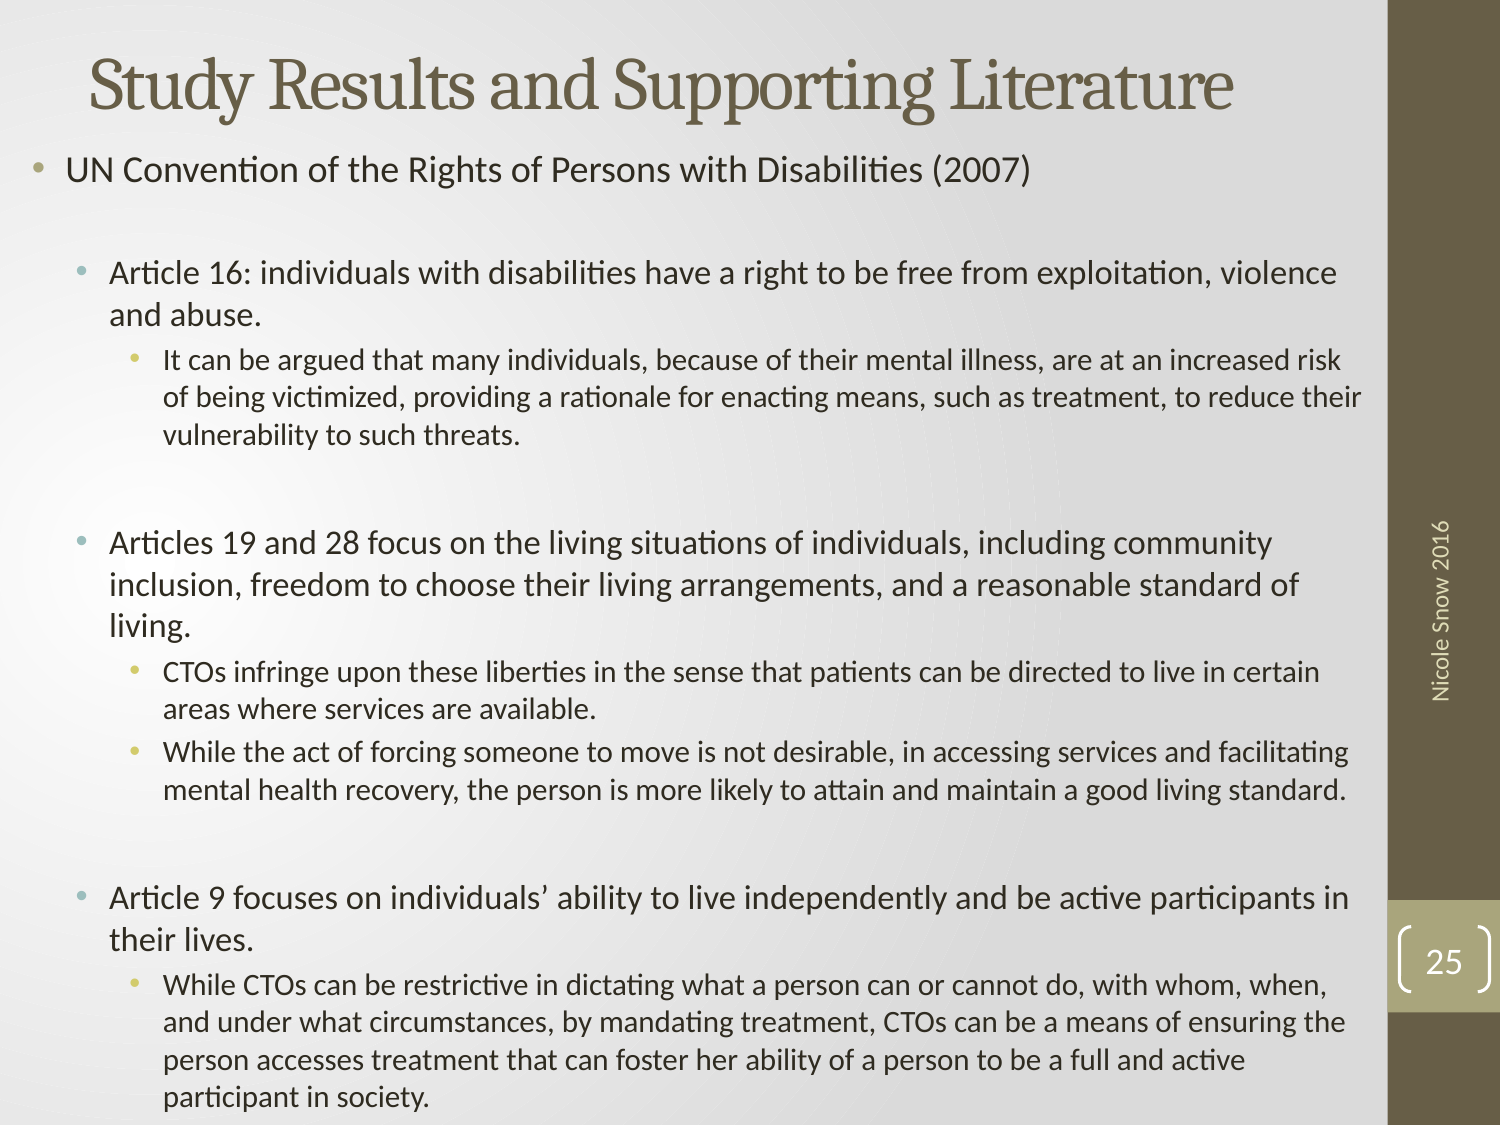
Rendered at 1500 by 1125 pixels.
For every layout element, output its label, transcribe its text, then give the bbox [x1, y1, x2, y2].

title Study Results and Supporting Literature [75, 45, 1325, 114]
footer Nicole Snow 2016 [1408, 500, 1469, 889]
list UN Convention of the Rights of Persons with Disabilities (2007) Article 16: individuals with disabilities have a right to be free from exploitation, violence and abuse. It can be argued that many individuals, because of their mental illness, are at an increased risk of being victimized, providing a rationale for enacting means, such as treatment, to reduce their vulnerability to such threats. Articles 19 and 28 focus on the living situations of individuals, including community inclusion, freedom to choose their living arrangements, and a reasonable standard of living. CTOs infringe upon these liberties in the sense that patients can be directed to live in certain areas where services are available. While the act of forcing someone to move is not desirable, in accessing services and facilitating mental health recovery, the person is more likely to attain and maintain a good living standard. Article 9 focuses on individuals’ ability to live independently and be active participants in their lives. While CTOs can be restrictive in dictating what a person can or cannot do, with whom, when, and under what circumstances, by mandating treatment, CTOs can be a means of ensuring the person accesses treatment that can foster her ability of a person to be a full and active participant in society. [0, 137, 1388, 1125]
slide_number 25 [1397, 925, 1492, 994]
